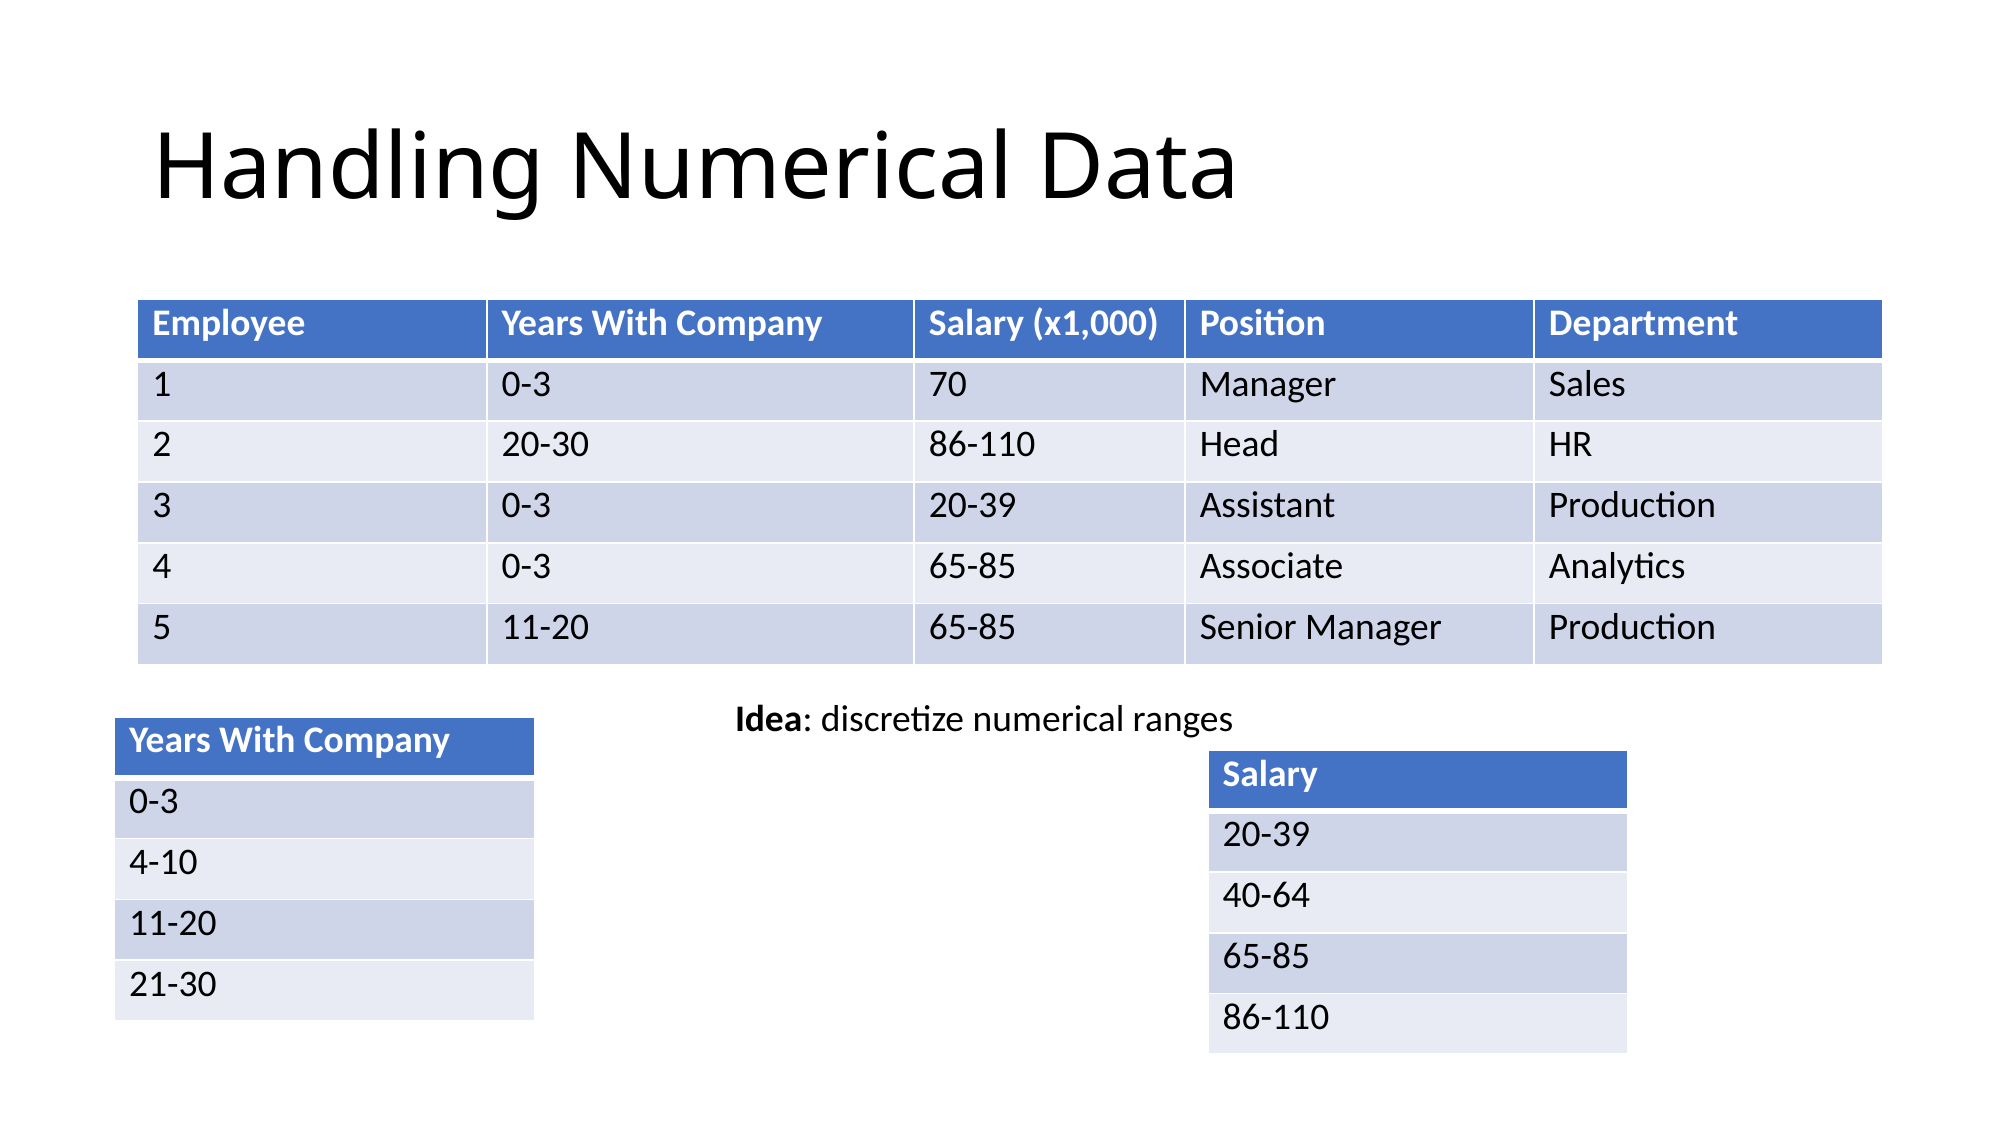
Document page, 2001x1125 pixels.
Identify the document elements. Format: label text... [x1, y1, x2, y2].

table_cell 5 [138, 604, 486, 664]
table_header Salary (x1,000) [915, 300, 1184, 358]
table_cell 0-3 [488, 544, 913, 603]
table_cell 20-39 [1209, 814, 1627, 871]
table_header Position [1186, 300, 1533, 358]
table_header Salary [1209, 751, 1627, 808]
table_cell 0-3 [488, 363, 913, 420]
table_cell 65-85 [915, 544, 1184, 603]
table_cell Production [1535, 604, 1882, 664]
table_cell 0-3 [115, 781, 534, 838]
table_cell Analytics [1535, 544, 1882, 603]
table_cell 40-64 [1209, 873, 1627, 932]
table_cell Production [1535, 483, 1882, 542]
table_cell 0-3 [488, 483, 913, 542]
table_cell 86-110 [1209, 994, 1627, 1053]
table_cell 2 [138, 422, 486, 481]
table_cell 4 [138, 544, 486, 603]
table_cell 11-20 [488, 604, 913, 664]
table_header Department [1535, 300, 1882, 358]
table_cell Assistant [1186, 483, 1533, 542]
table_cell Associate [1186, 544, 1533, 603]
text_box Idea: discretize numerical ranges [720, 686, 1249, 747]
table_cell 4-10 [115, 839, 534, 899]
table_cell 3 [138, 483, 486, 542]
table_cell 70 [915, 363, 1184, 420]
table_cell Sales [1535, 363, 1882, 420]
table_cell Senior Manager [1186, 604, 1533, 664]
title Handling Numerical Data [137, 59, 1863, 278]
table_header Years With Company [115, 718, 534, 775]
table_cell Manager [1186, 363, 1533, 420]
table_header Employee [138, 300, 486, 358]
table_cell Head [1186, 422, 1533, 481]
table_cell 65-85 [915, 604, 1184, 664]
table_header Years With Company [488, 300, 913, 358]
table_cell 20-30 [488, 422, 913, 481]
table_cell 86-110 [915, 422, 1184, 481]
table_cell 65-85 [1209, 934, 1627, 993]
table_cell 21-30 [115, 961, 534, 1020]
table_cell 11-20 [115, 900, 534, 959]
table_cell 20-39 [915, 483, 1184, 542]
table_cell 1 [138, 363, 486, 420]
table_cell HR [1535, 422, 1882, 481]
